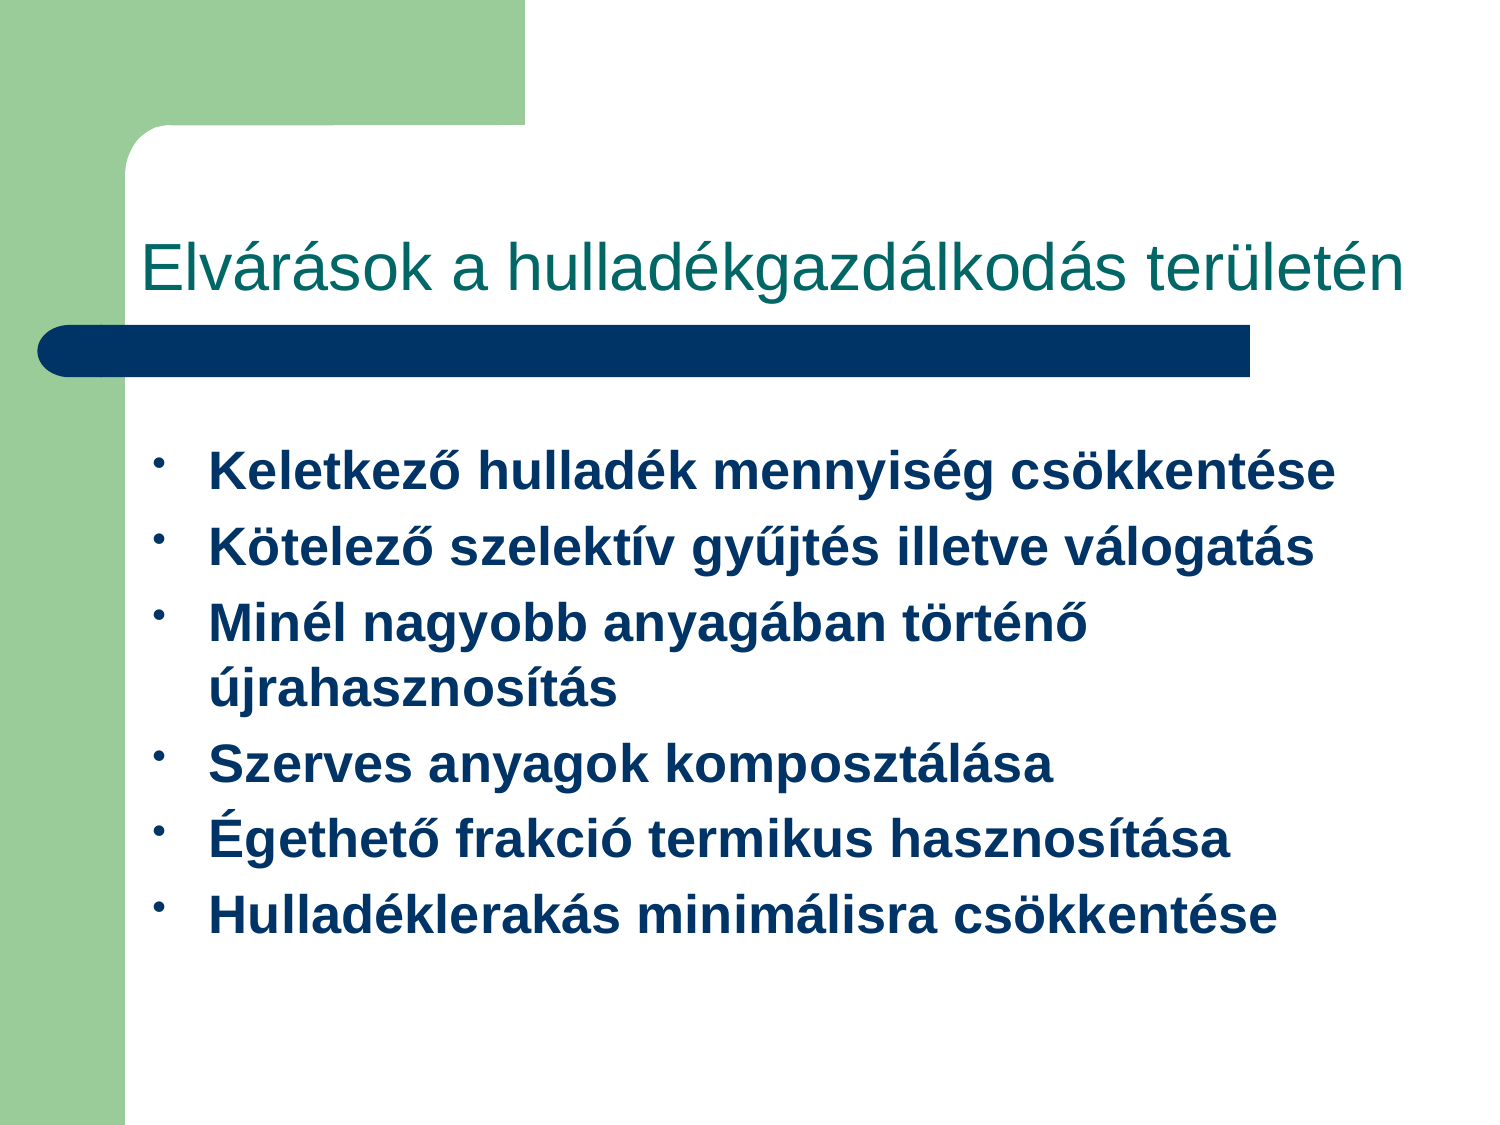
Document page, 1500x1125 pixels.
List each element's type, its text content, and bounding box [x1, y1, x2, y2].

list Keletkező hulladék mennyiség csökkentése Kötelező szelektív gyűjtés illetve válogatás Minél nagyobb anyagában történő újrahasznosítás Szerves anyagok komposztálása Égethető frakció termikus hasznosítása Hulladéklerakás minimálisra csökkentése [137, 387, 1400, 999]
title Elvárások a hulladékgazdálkodás területén [124, 124, 1471, 313]
